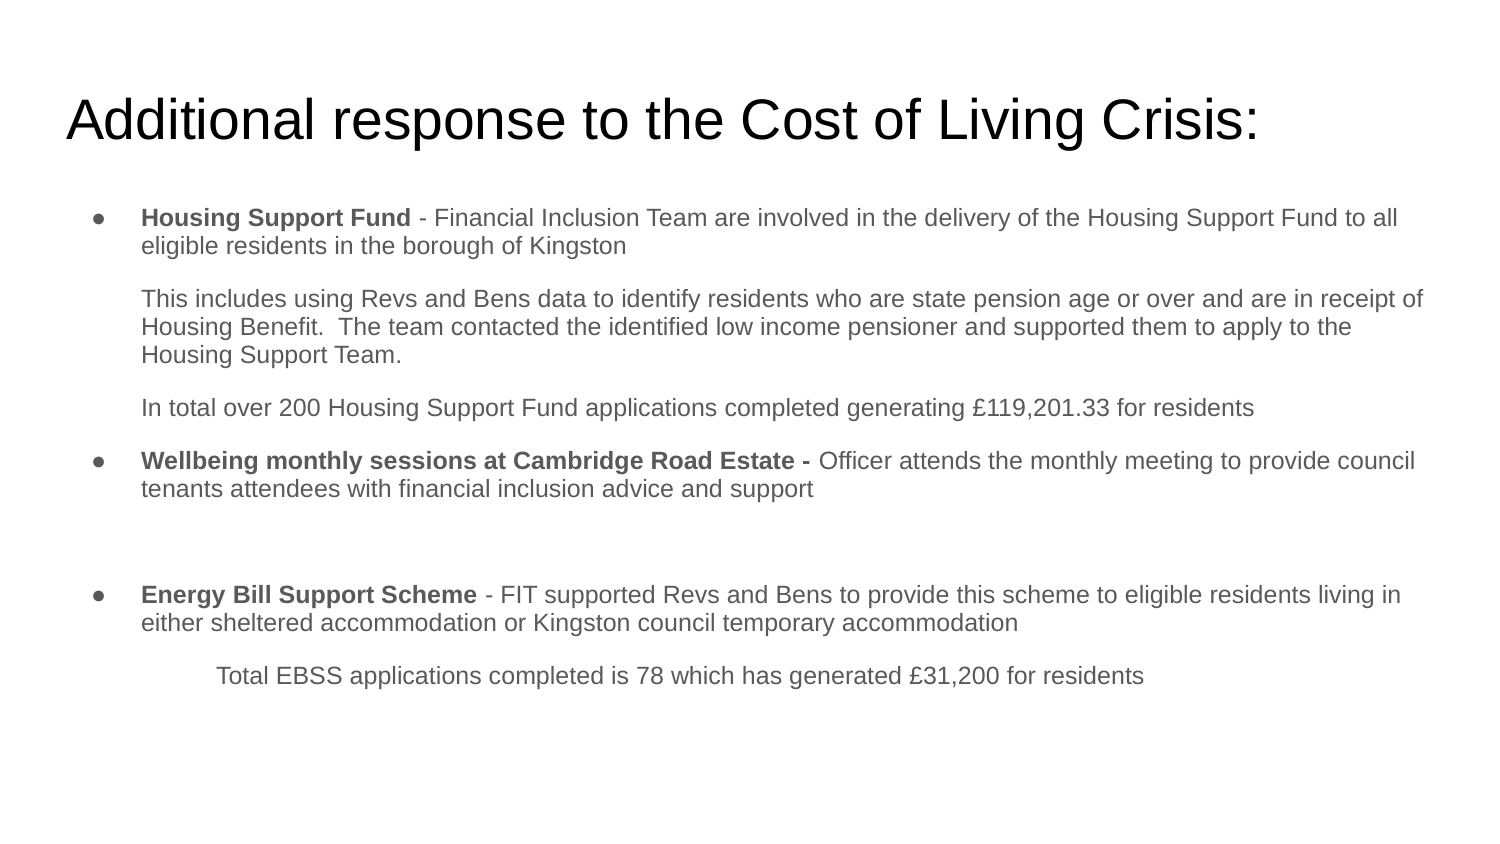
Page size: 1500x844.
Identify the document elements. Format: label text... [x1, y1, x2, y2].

list Housing Support Fund - Financial Inclusion Team are involved in the delivery of the Housing Support Fund to all eligible residents in the borough of Kingston This includes using Revs and Bens data to identify residents who are state pension age or over and are in receipt of Housing Benefit. The team contacted the identified low income pensioner and supported them to apply to the Housing Support Team. In total over 200 Housing Support Fund applications completed generating £119,201.33 for residents Wellbeing monthly sessions at Cambridge Road Estate - Officer attends the monthly meeting to provide council tenants attendees with financial inclusion advice and support Energy Bill Support Scheme - FIT supported Revs and Bens to provide this scheme to eligible residents living in either sheltered accommodation or Kingston council temporary accommodation Total EBSS applications completed is 78 which has generated £31,200 for residents [51, 189, 1449, 750]
title Additional response to the Cost of Living Crisis: [51, 72, 1449, 167]
